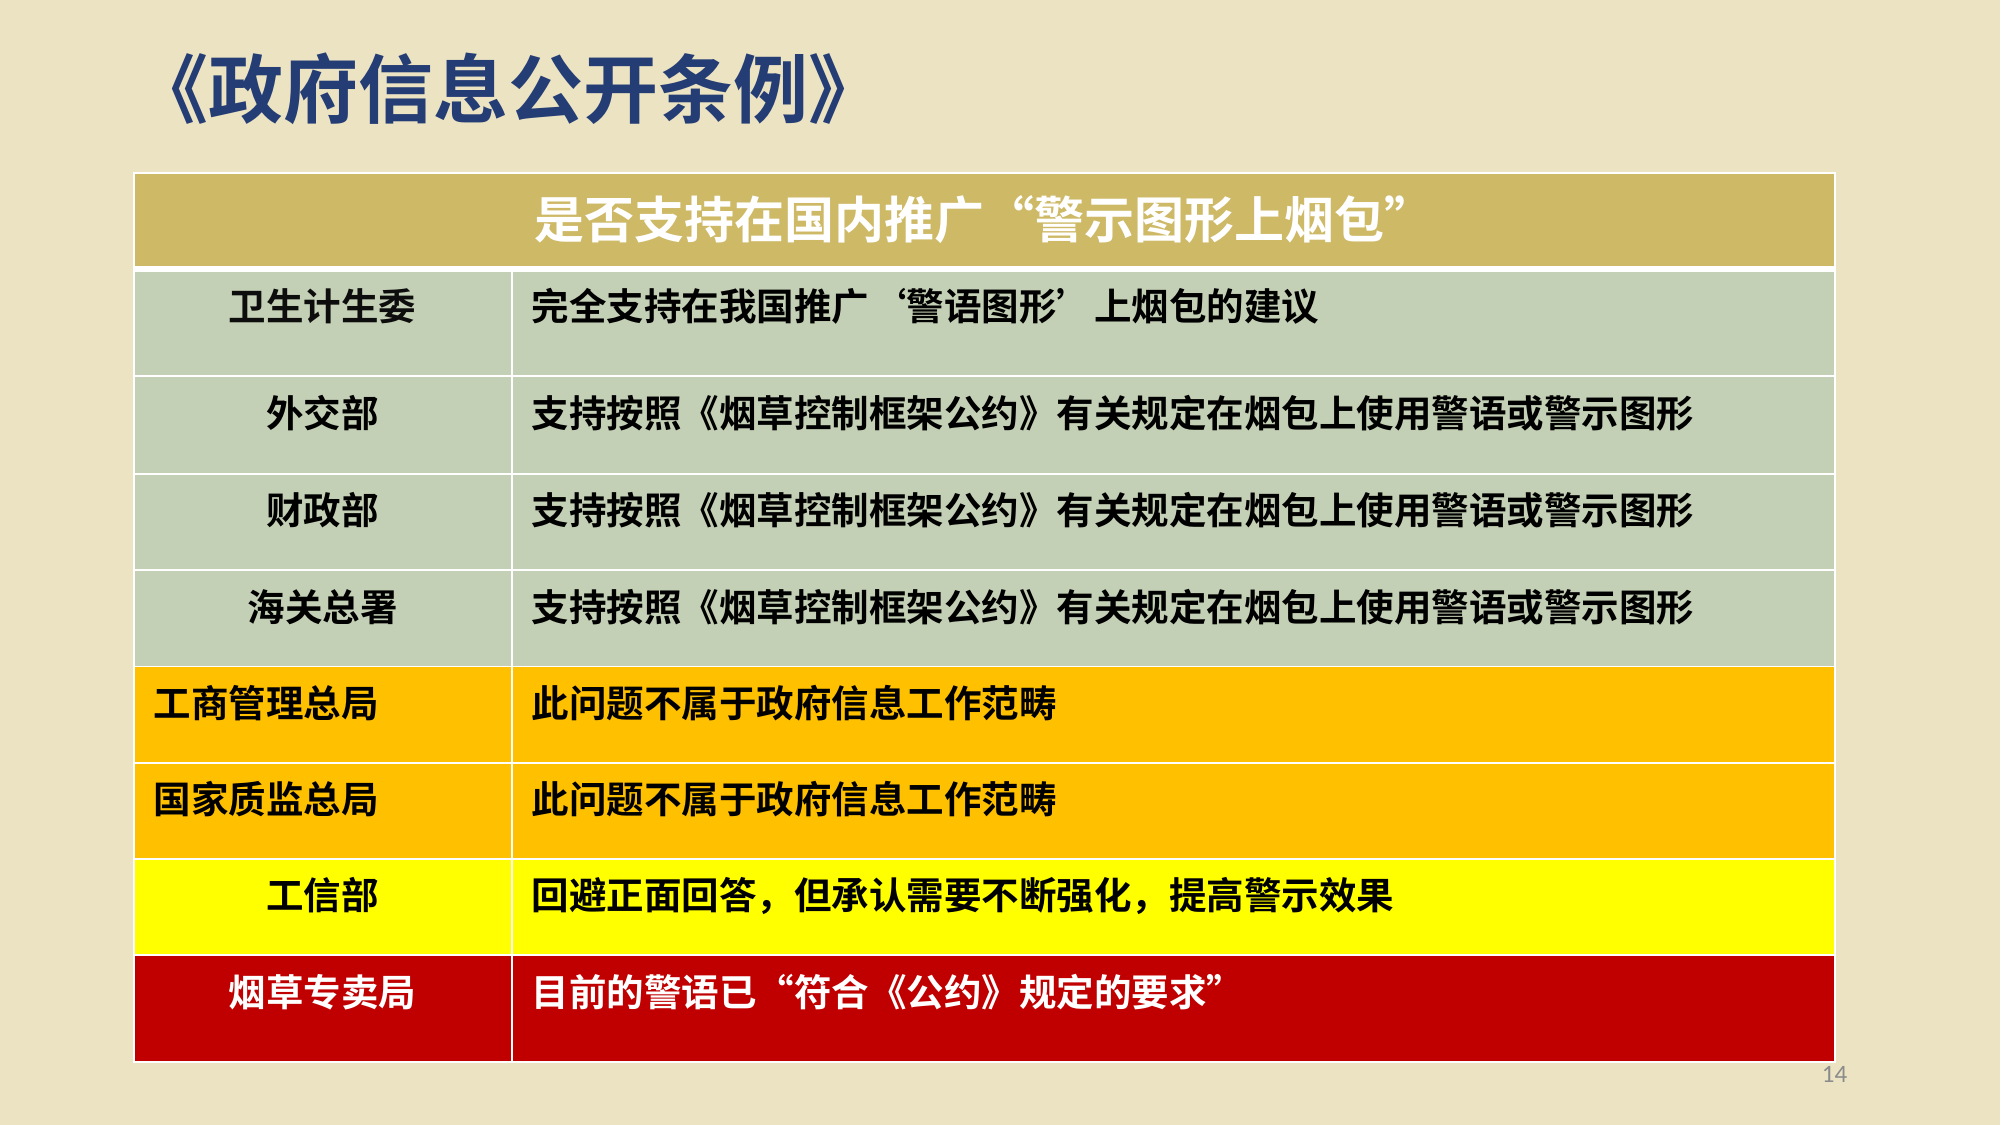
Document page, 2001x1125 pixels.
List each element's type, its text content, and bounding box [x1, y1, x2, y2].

table_cell 支持按照《烟草控制框架公约》有关规定在烟包上使用警语或警示图形 [513, 571, 1834, 666]
table_cell 外交部 [135, 377, 511, 473]
table_cell 海关总署 [135, 571, 511, 666]
table_cell 回避正面回答，但承认需要不断强化，提高警示效果 [513, 860, 1834, 954]
title 《政府信息公开条例》 [118, 0, 1918, 188]
table_cell 国家质监总局 [135, 764, 511, 858]
table_cell 此问题不属于政府信息工作范畴 [513, 764, 1834, 858]
table_cell 目前的警语已“符合《公约》规定的要求” [513, 956, 1834, 1061]
slide_number 14 [1412, 1042, 1863, 1103]
table_cell 烟草专卖局 [135, 956, 511, 1061]
table_cell 工信部 [135, 860, 511, 954]
table_cell 卫生计生委 [135, 272, 511, 375]
table_cell 此问题不属于政府信息工作范畴 [513, 667, 1834, 762]
table_cell 财政部 [135, 475, 511, 569]
table_cell 完全支持在我国推广‘警语图形’上烟包的建议 [513, 272, 1834, 375]
table_cell 工商管理总局 [135, 667, 511, 762]
table_cell 支持按照《烟草控制框架公约》有关规定在烟包上使用警语或警示图形 [513, 475, 1834, 569]
table_cell 支持按照《烟草控制框架公约》有关规定在烟包上使用警语或警示图形 [513, 377, 1834, 473]
table_header 是否支持在国内推广“警示图形上烟包” [135, 174, 1834, 266]
